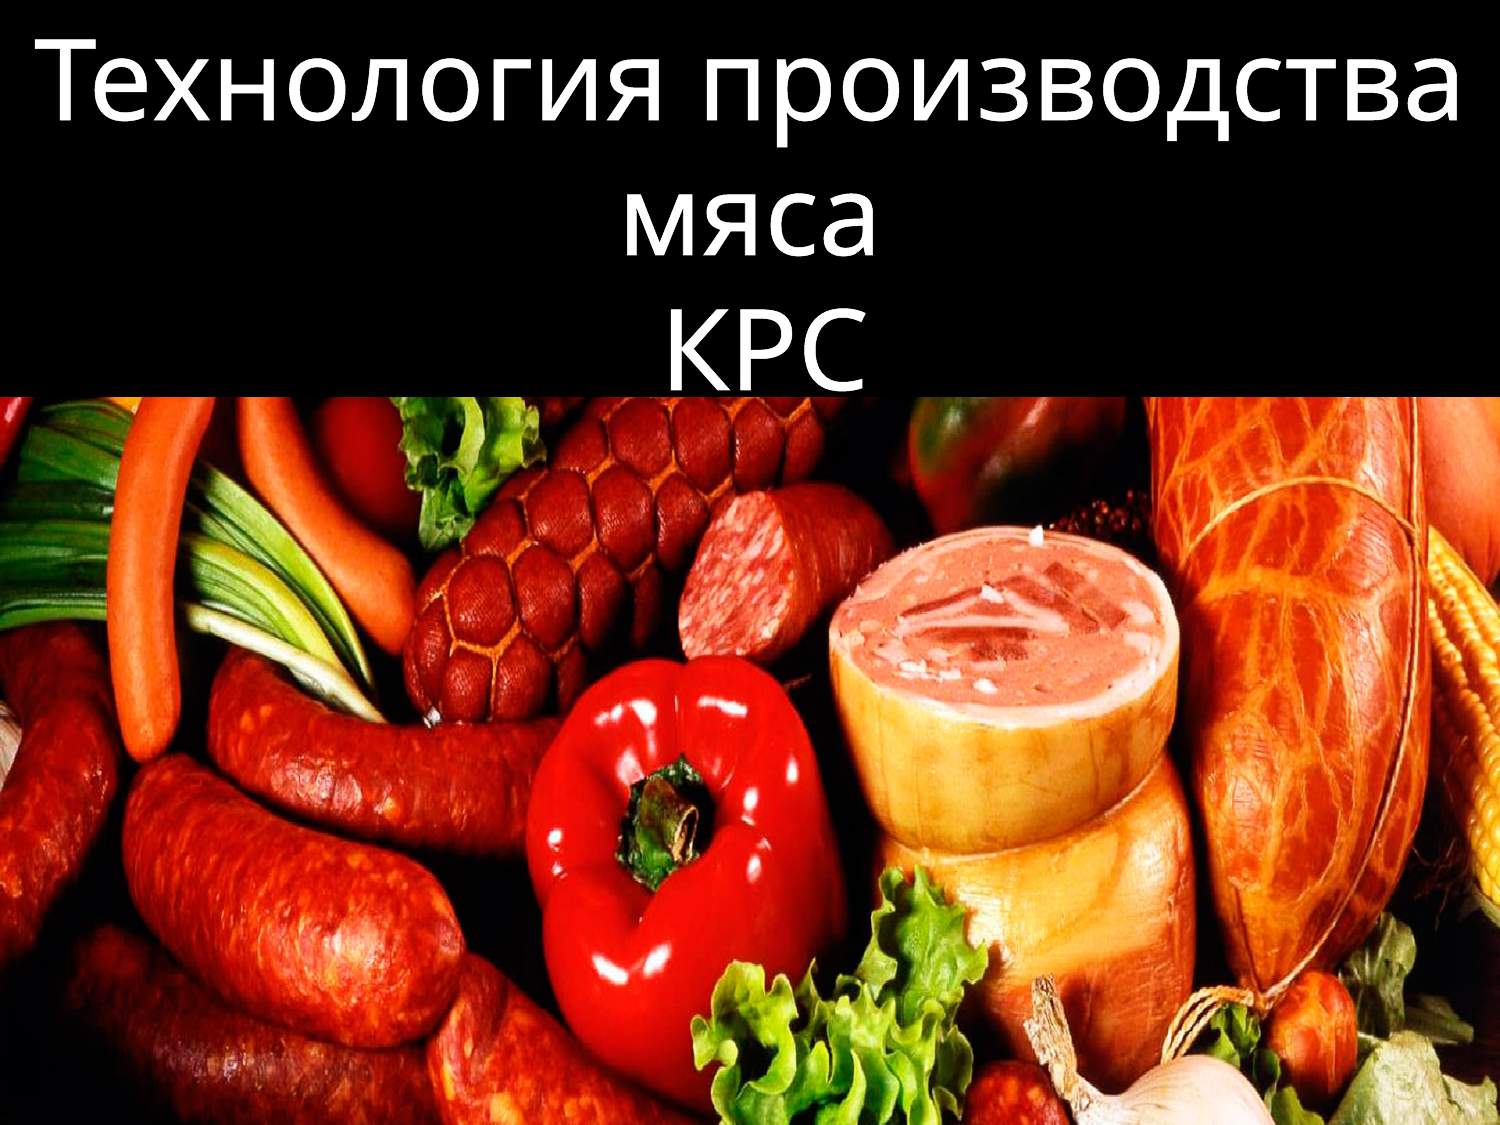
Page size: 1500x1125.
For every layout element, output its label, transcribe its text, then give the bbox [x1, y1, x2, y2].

picture [0, 396, 1500, 1125]
text_box Технология производства мяса КРС [0, 0, 1500, 389]
